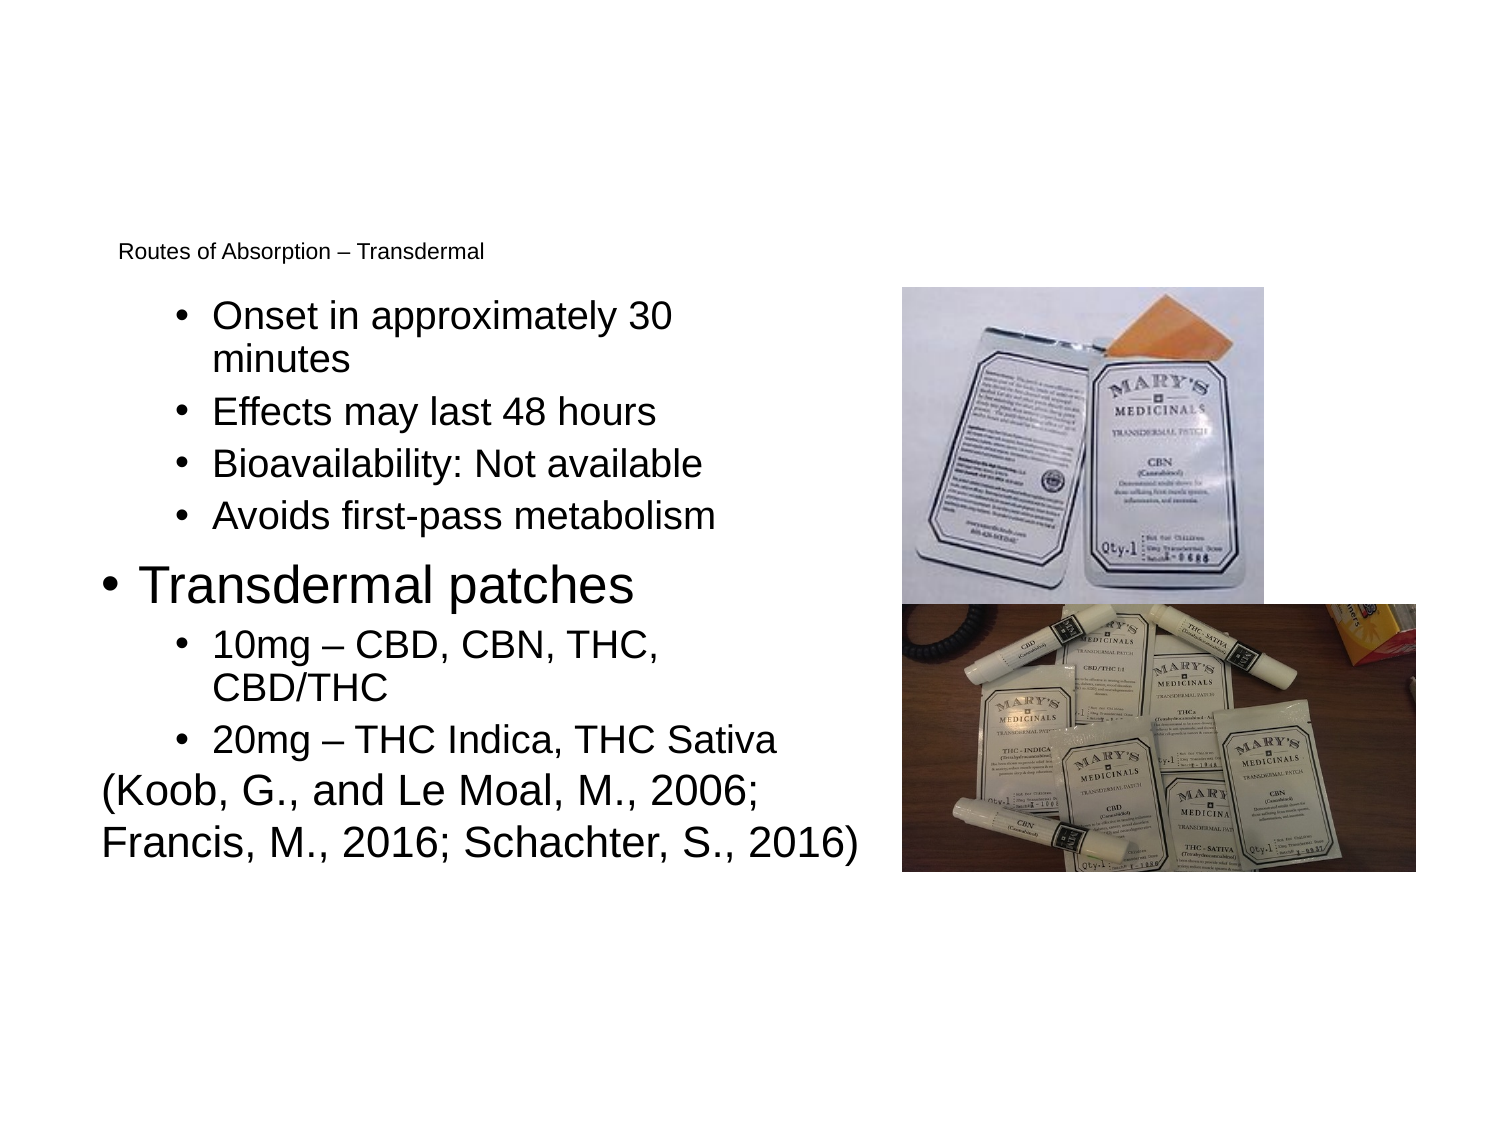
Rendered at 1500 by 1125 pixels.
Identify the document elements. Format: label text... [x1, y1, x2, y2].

picture [902, 287, 1416, 872]
title Routes of Absorption – Transdermal [103, 231, 1397, 301]
text_box (Koob, G., and Le Moal, M., 2006; Francis, M., 2016; Schachter, S., 2016) [86, 754, 903, 874]
list Onset in approximately 30 minutes Effects may last 48 hours Bioavailability: Not available Avoids first-pass metabolism Transdermal patches 10mg – CBD, CBN, THC, CBD/THC 20mg – THC Indica, THC Sativa [86, 287, 821, 754]
